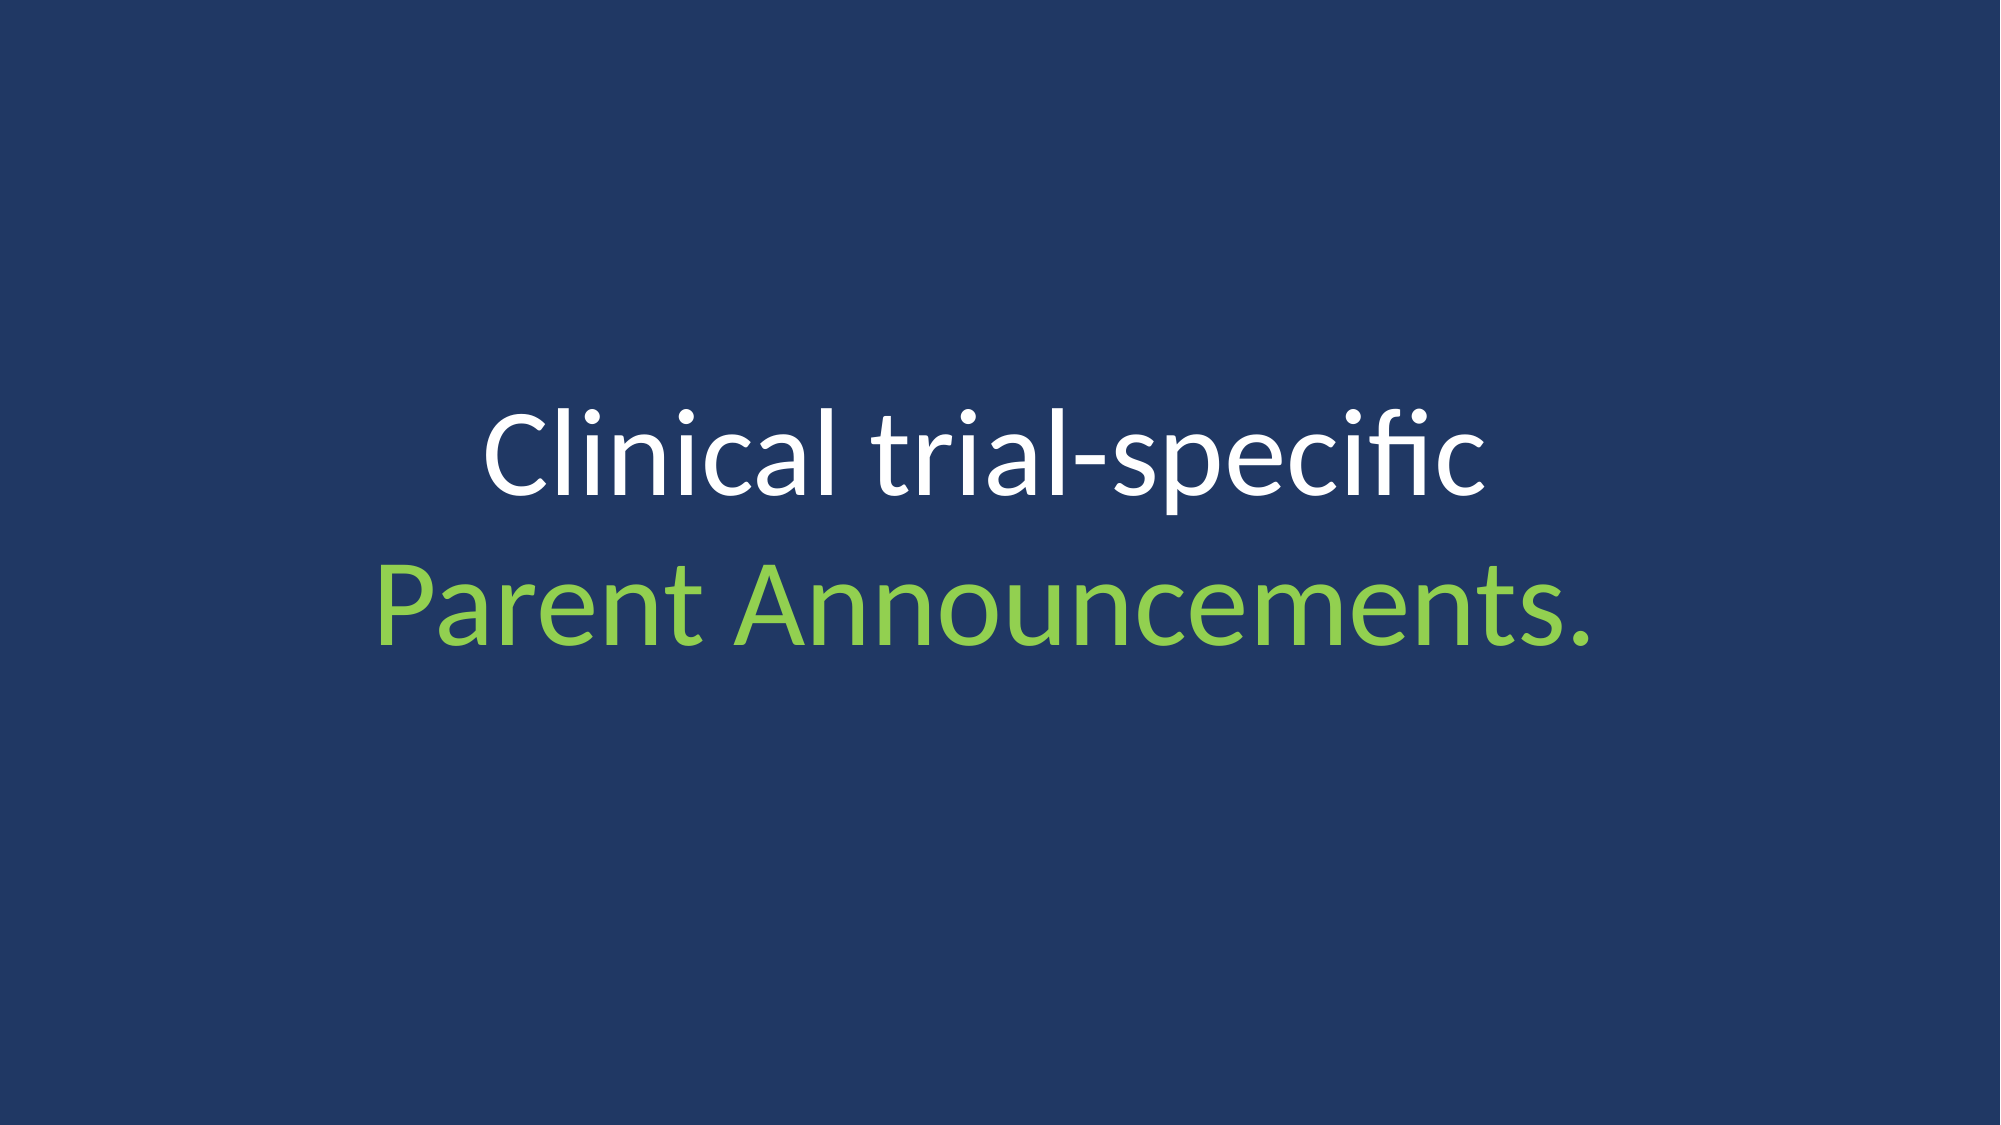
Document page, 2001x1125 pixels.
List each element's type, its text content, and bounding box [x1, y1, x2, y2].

text_box Clinical trial-specific Parent Announcements. [147, 362, 1853, 678]
